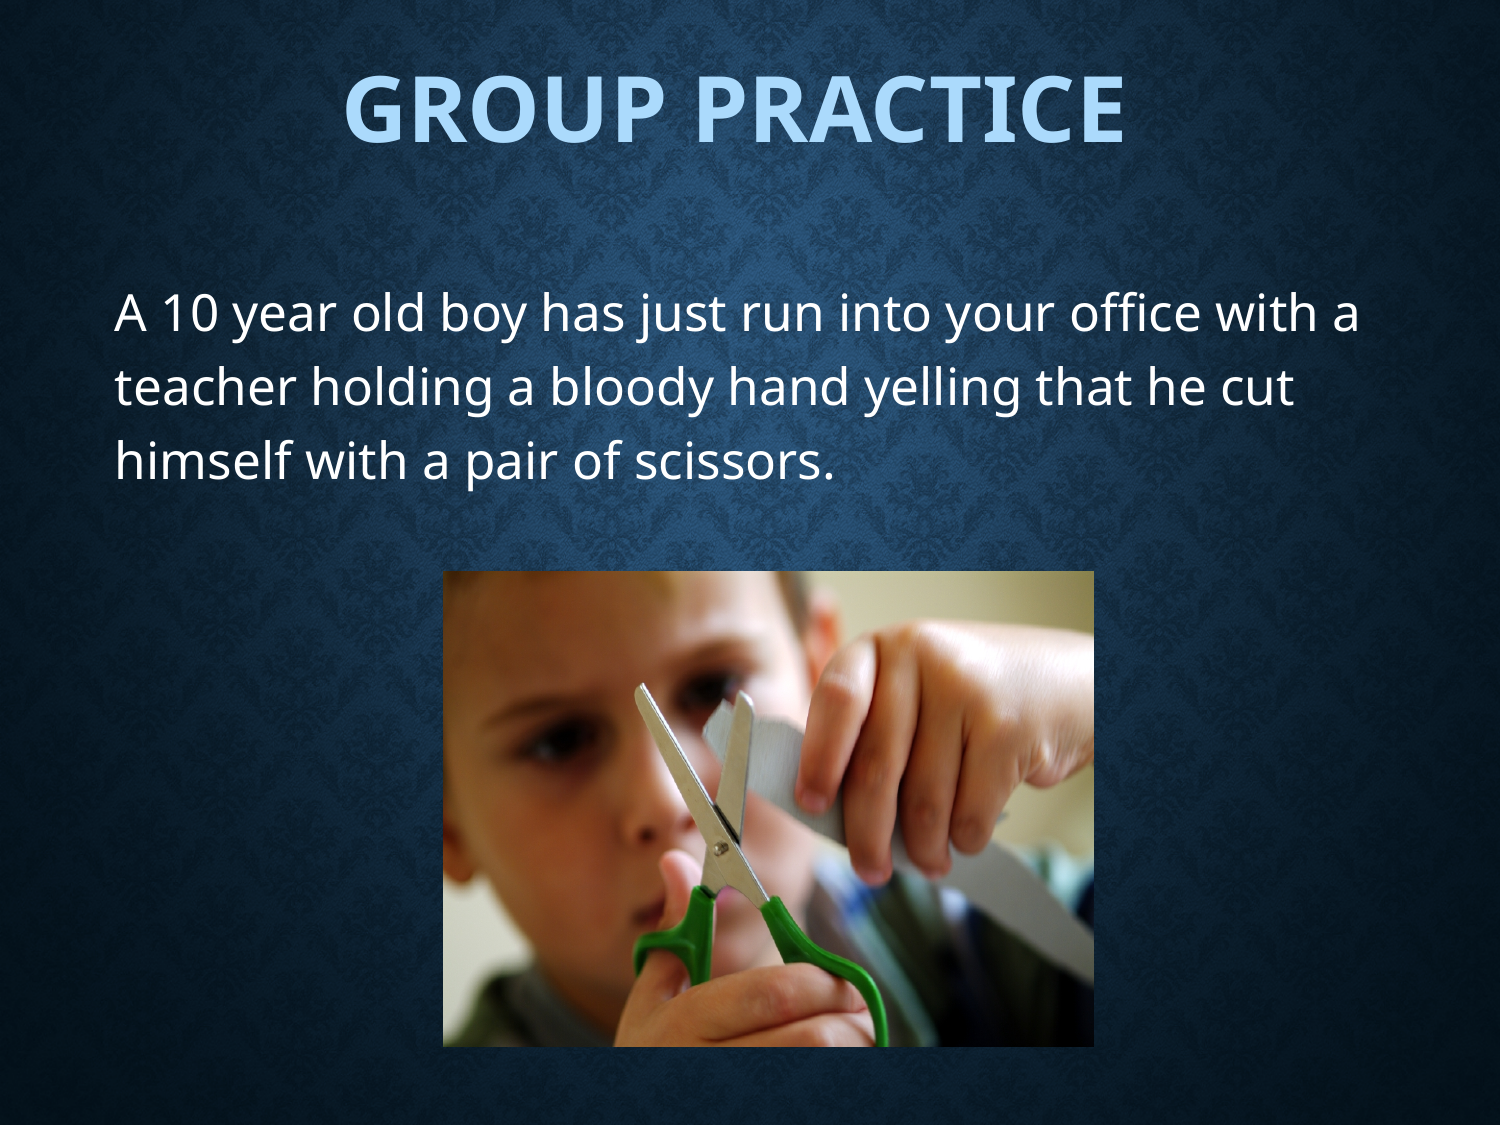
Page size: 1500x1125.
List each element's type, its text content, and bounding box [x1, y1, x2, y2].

list A 10 year old boy has just run into your office with a teacher holding a bloody hand yelling that he cut himself with a pair of scissors. [99, 260, 1438, 499]
title Group Practice [32, 37, 1438, 188]
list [443, 570, 1095, 1047]
